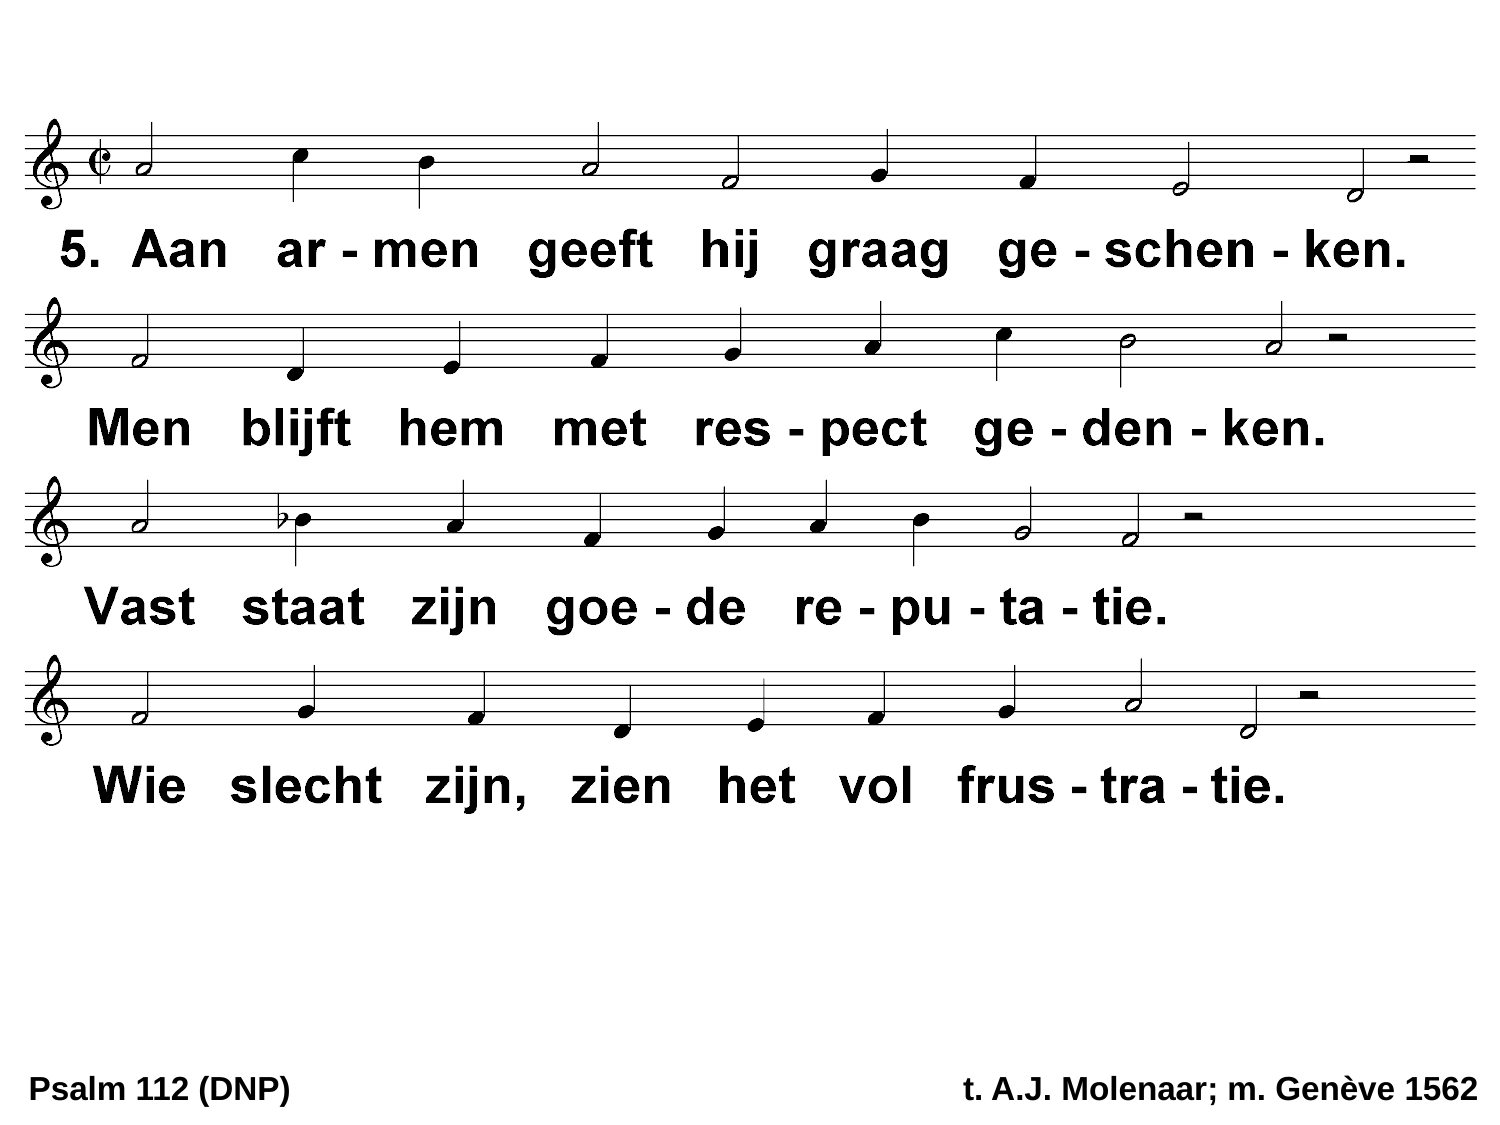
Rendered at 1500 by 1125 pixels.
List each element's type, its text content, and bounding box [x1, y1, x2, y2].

text_box Psalm 112 (DNP) t. A.J. Molenaar; m. Genève 1562 [13, 1059, 1495, 1115]
picture [10, 103, 1490, 829]
